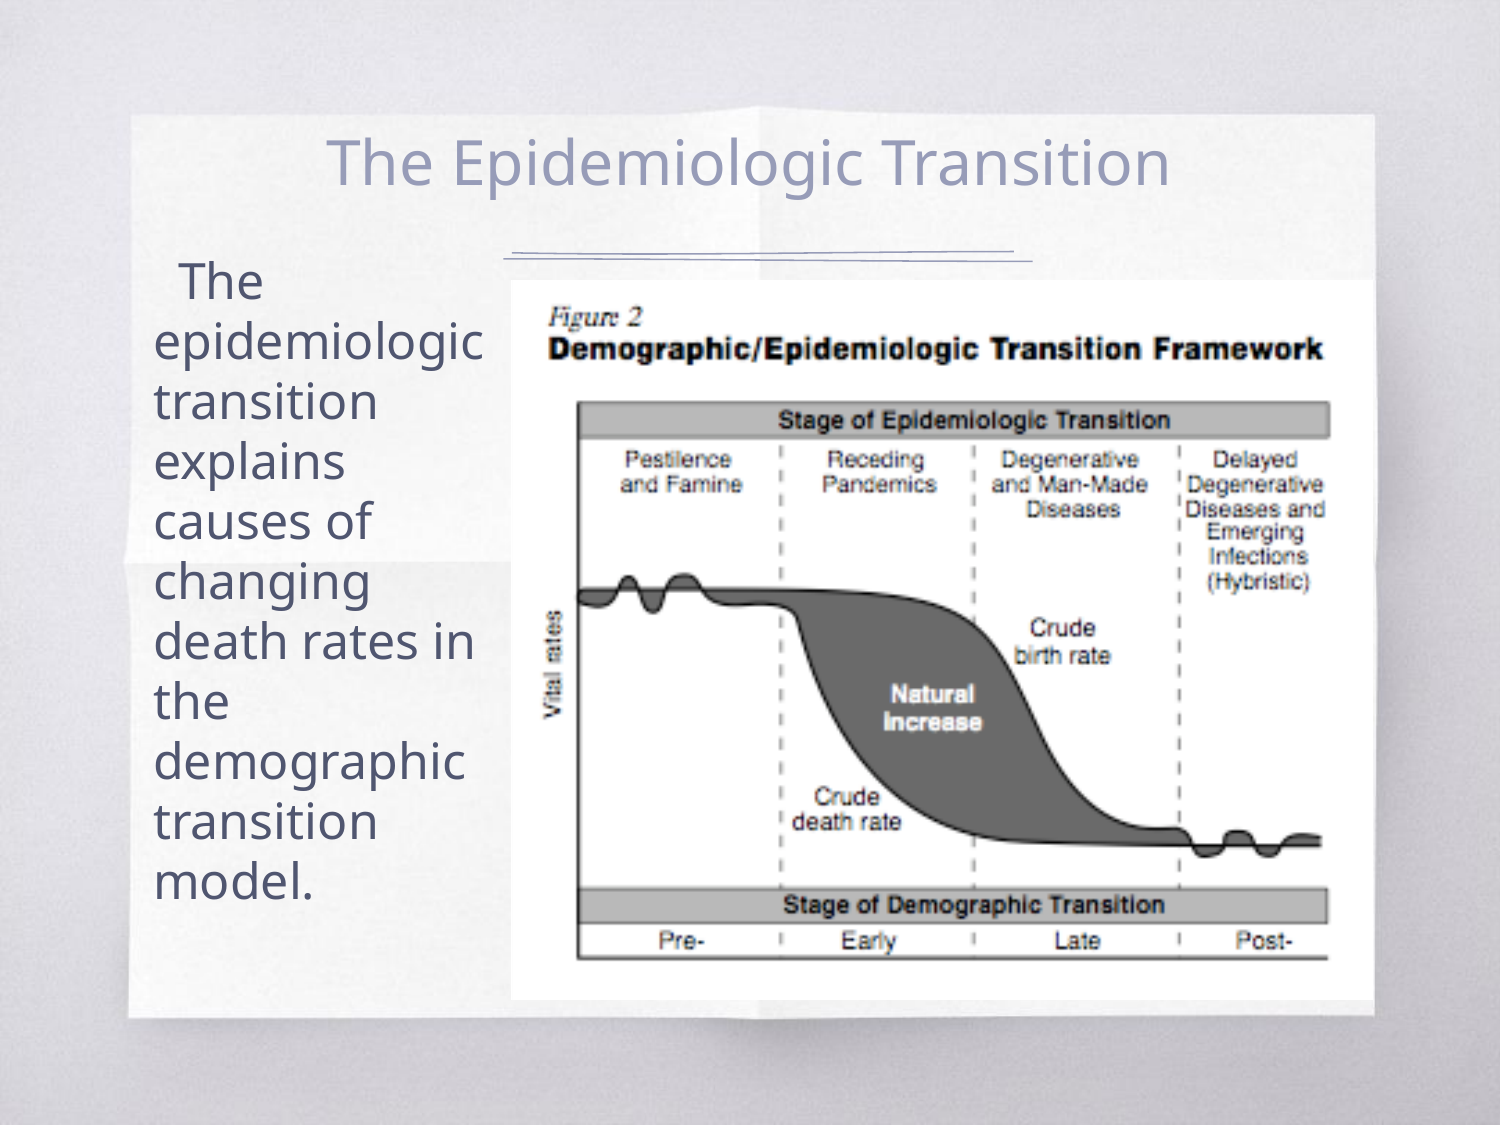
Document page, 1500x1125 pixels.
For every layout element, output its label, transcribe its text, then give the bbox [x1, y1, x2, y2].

picture [0, 0, 1500, 1125]
title The Epidemiologic Transition [168, 63, 1332, 213]
list The epidemiologic transition explains causes of changing death rates in the demographic transition model. [138, 234, 512, 985]
